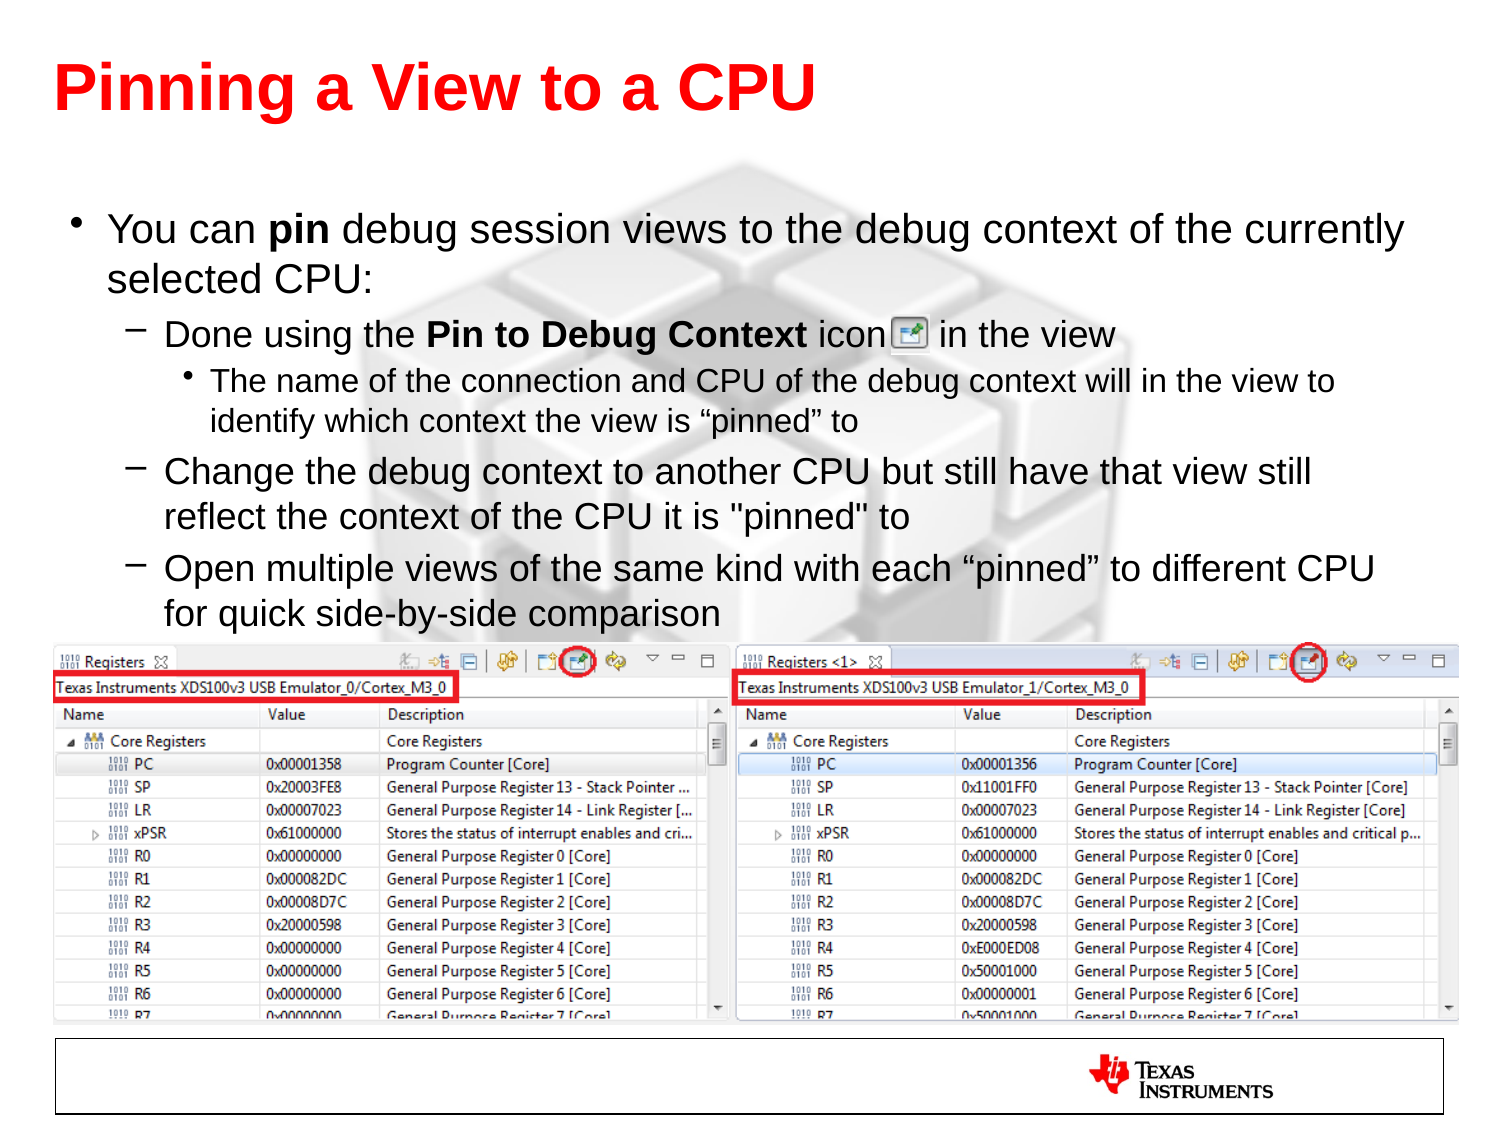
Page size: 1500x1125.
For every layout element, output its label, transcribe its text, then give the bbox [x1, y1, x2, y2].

picture [52, 642, 1459, 1025]
title Pinning a View to a CPU [37, 23, 1426, 158]
picture [891, 314, 930, 356]
picture [1087, 1052, 1274, 1099]
list You can pin debug session views to the debug context of the currently selected CPU: Done using the Pin to Debug Context icon in the view The name of the connection and CPU of the debug context will in the view to identify which context the view is “pinned” to Change the debug context to another CPU but still have that view still reflect the context of the CPU it is "pinned" to Open multiple views of the same kind with each “pinned” to different CPU for quick side-by-side comparison [54, 194, 1436, 640]
